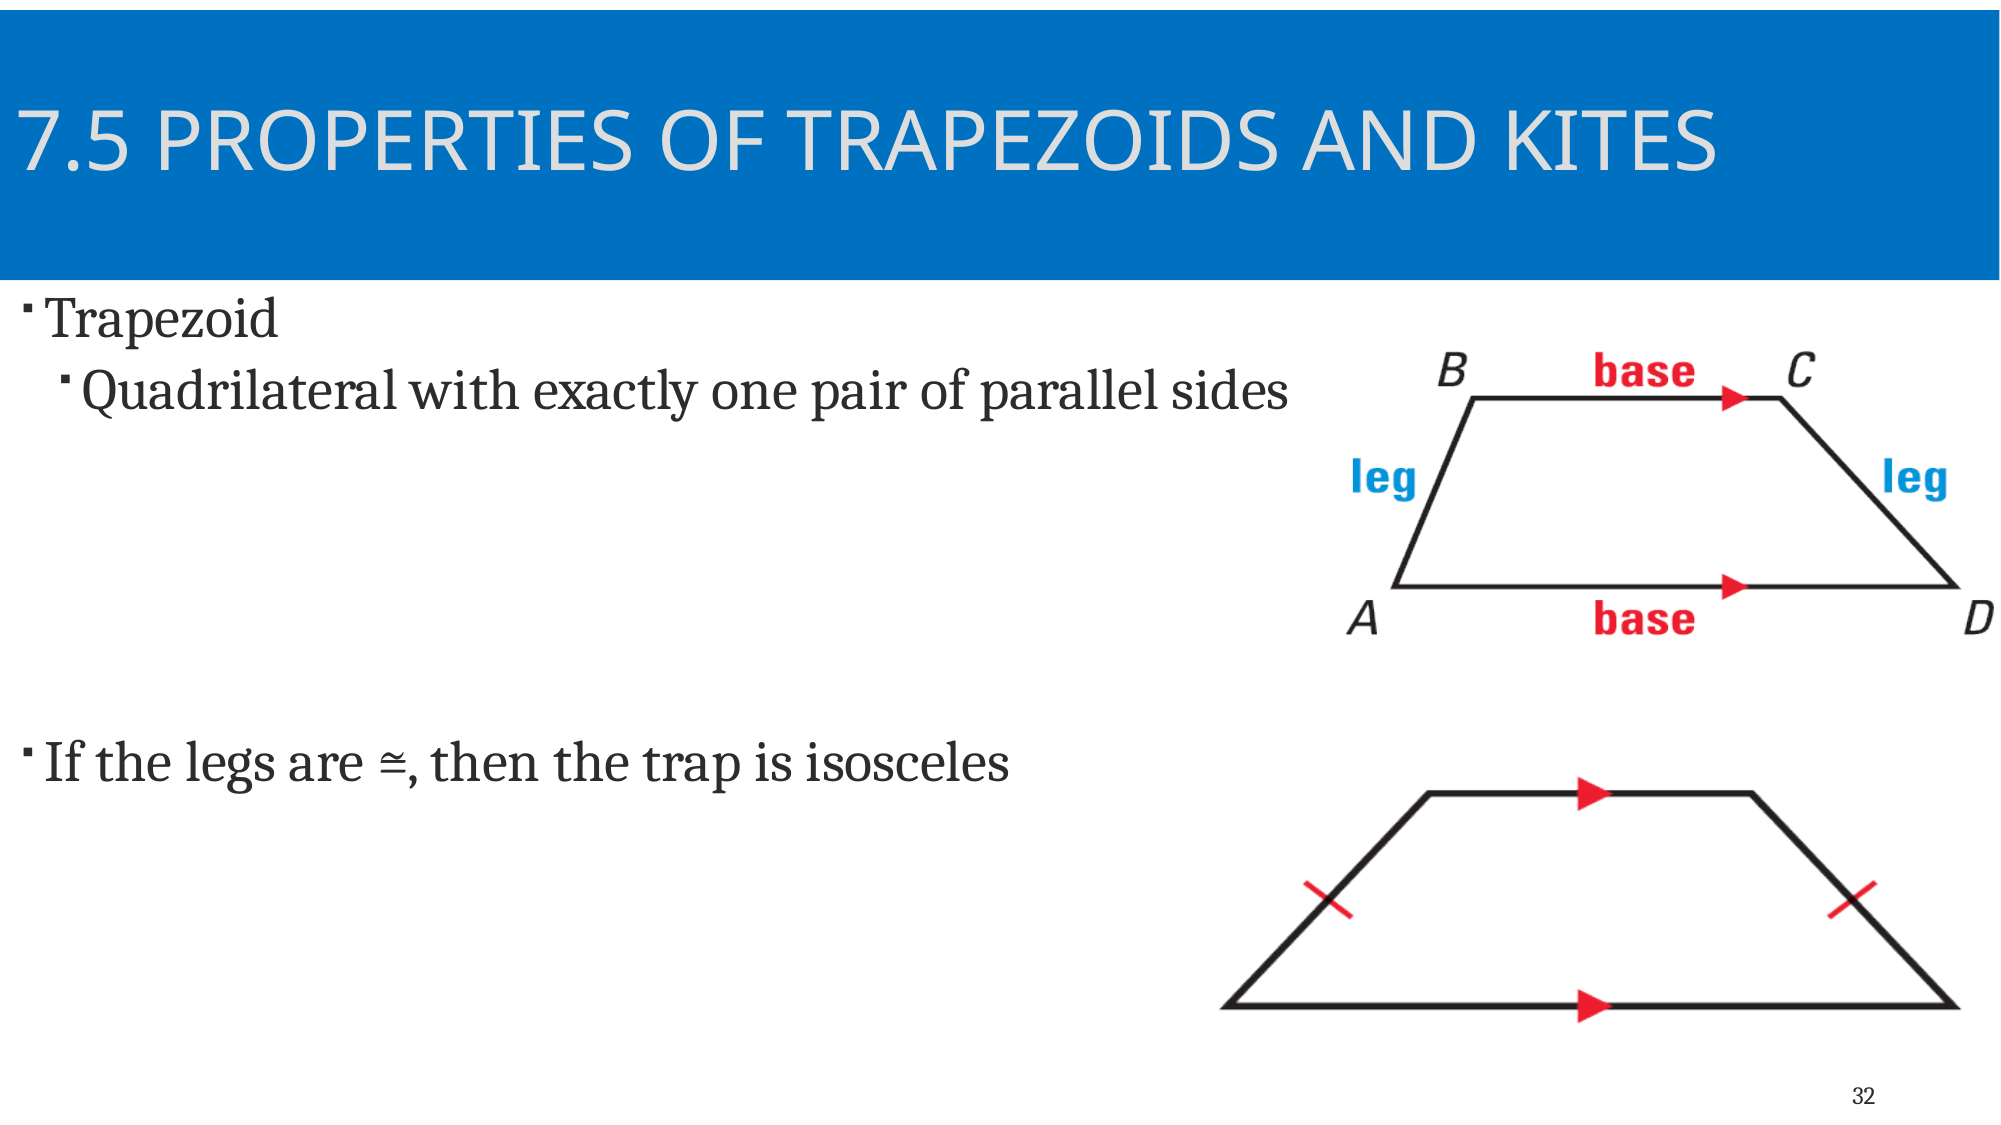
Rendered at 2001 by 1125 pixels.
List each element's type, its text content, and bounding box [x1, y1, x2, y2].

list Trapezoid Quadrilateral with exactly one pair of parallel sides If the legs are ≅, then the trap is isosceles [0, 280, 2000, 1065]
slide_number 32 [1844, 1064, 2000, 1125]
title 7.5 Properties of Trapezoids and Kites [0, 21, 2000, 269]
picture [1340, 346, 2000, 642]
picture [1211, 772, 1976, 1027]
